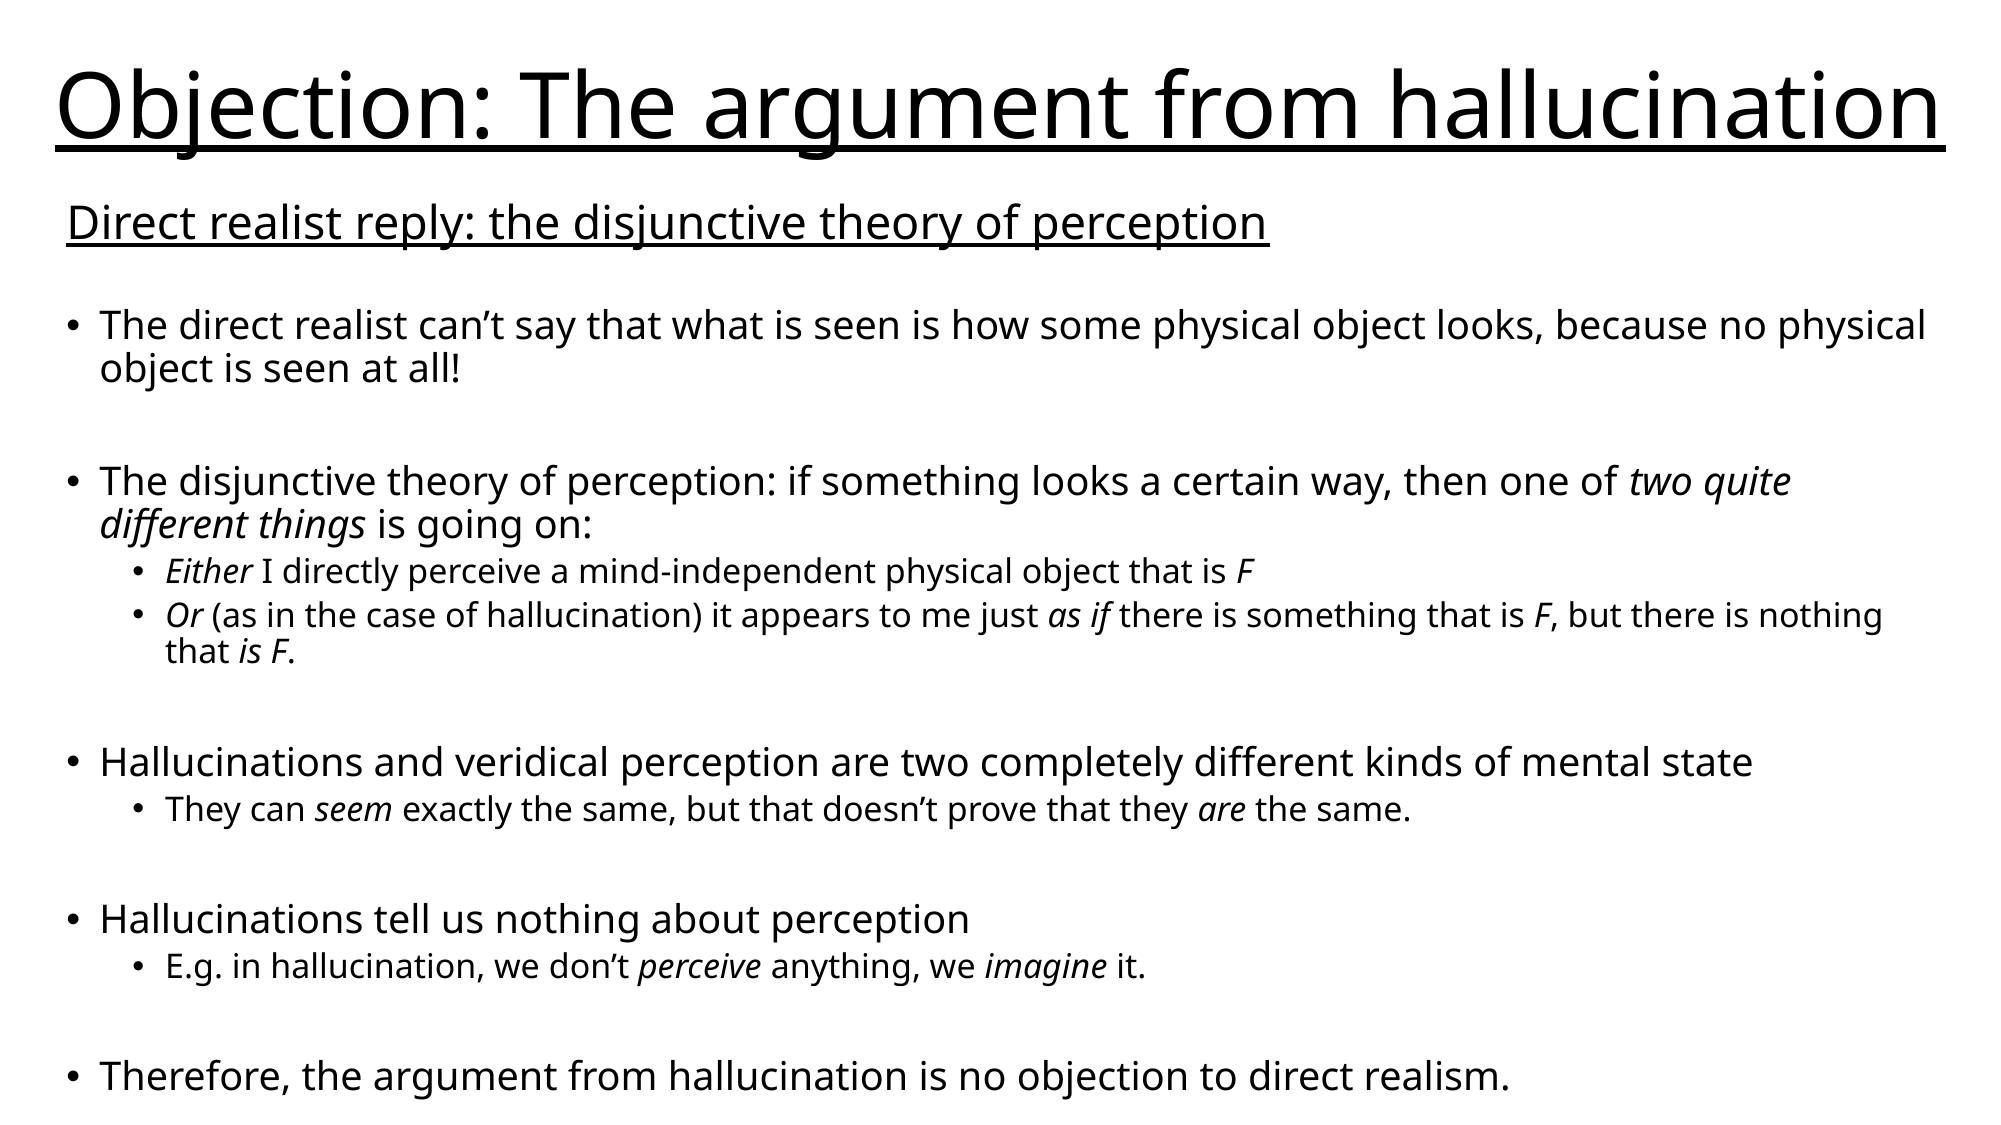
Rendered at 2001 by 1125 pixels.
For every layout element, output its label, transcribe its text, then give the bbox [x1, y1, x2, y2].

title Objection: The argument from hallucination [0, 0, 2000, 218]
list Direct realist reply: the disjunctive theory of perception The direct realist can’t say that what is seen is how some physical object looks, because no physical object is seen at all! The disjunctive theory of perception: if something looks a certain way, then one of two quite different things is going on: Either I directly perceive a mind-independent physical object that is F Or (as in the case of hallucination) it appears to me just as if there is something that is F, but there is nothing that is F. Hallucinations and veridical perception are two completely different kinds of mental state They can seem exactly the same, but that doesn’t prove that they are the same. Hallucinations tell us nothing about perception E.g. in hallucination, we don’t perceive anything, we imagine it. Therefore, the argument from hallucination is no objection to direct realism. [51, 191, 1952, 1111]
